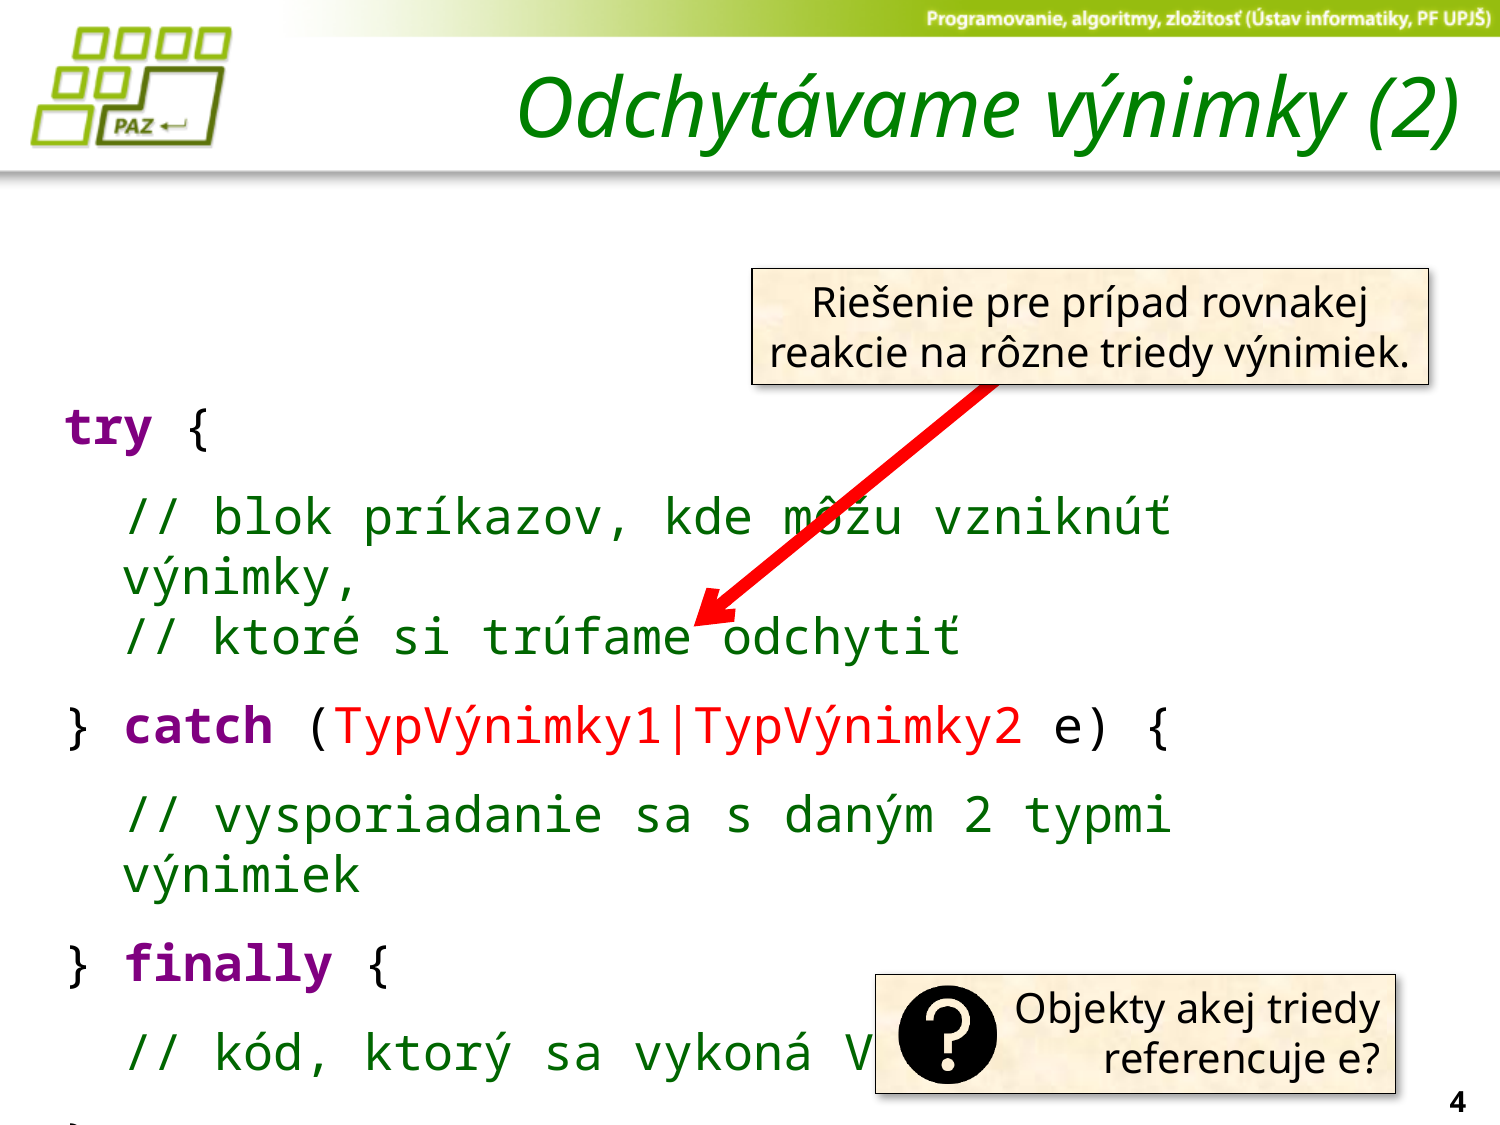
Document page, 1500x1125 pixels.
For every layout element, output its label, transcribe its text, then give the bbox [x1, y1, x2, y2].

text_box Riešenie pre prípad rovnakej reakcie na rôzne triedy výnimiek. [751, 268, 1429, 385]
list try { // blok príkazov, kde môžu vzniknúť výnimky, // ktoré si trúfame odchytiť } catch (TypVýnimky1|TypVýnimky2 e) { // vysporiadanie sa s daným 2 typmi výnimiek } finally { // kód, ktorý sa vykoná VŽDY! } [48, 209, 1456, 1080]
text_box Objekty akej triedy referencuje e? [1011, 974, 1396, 1094]
text_box Objekty akej triedy referencuje e? [875, 974, 882, 1094]
text_box [693, 395, 978, 627]
title Odchytávame výnimky (2) [343, 46, 1477, 251]
picture [0, 0, 1500, 1125]
